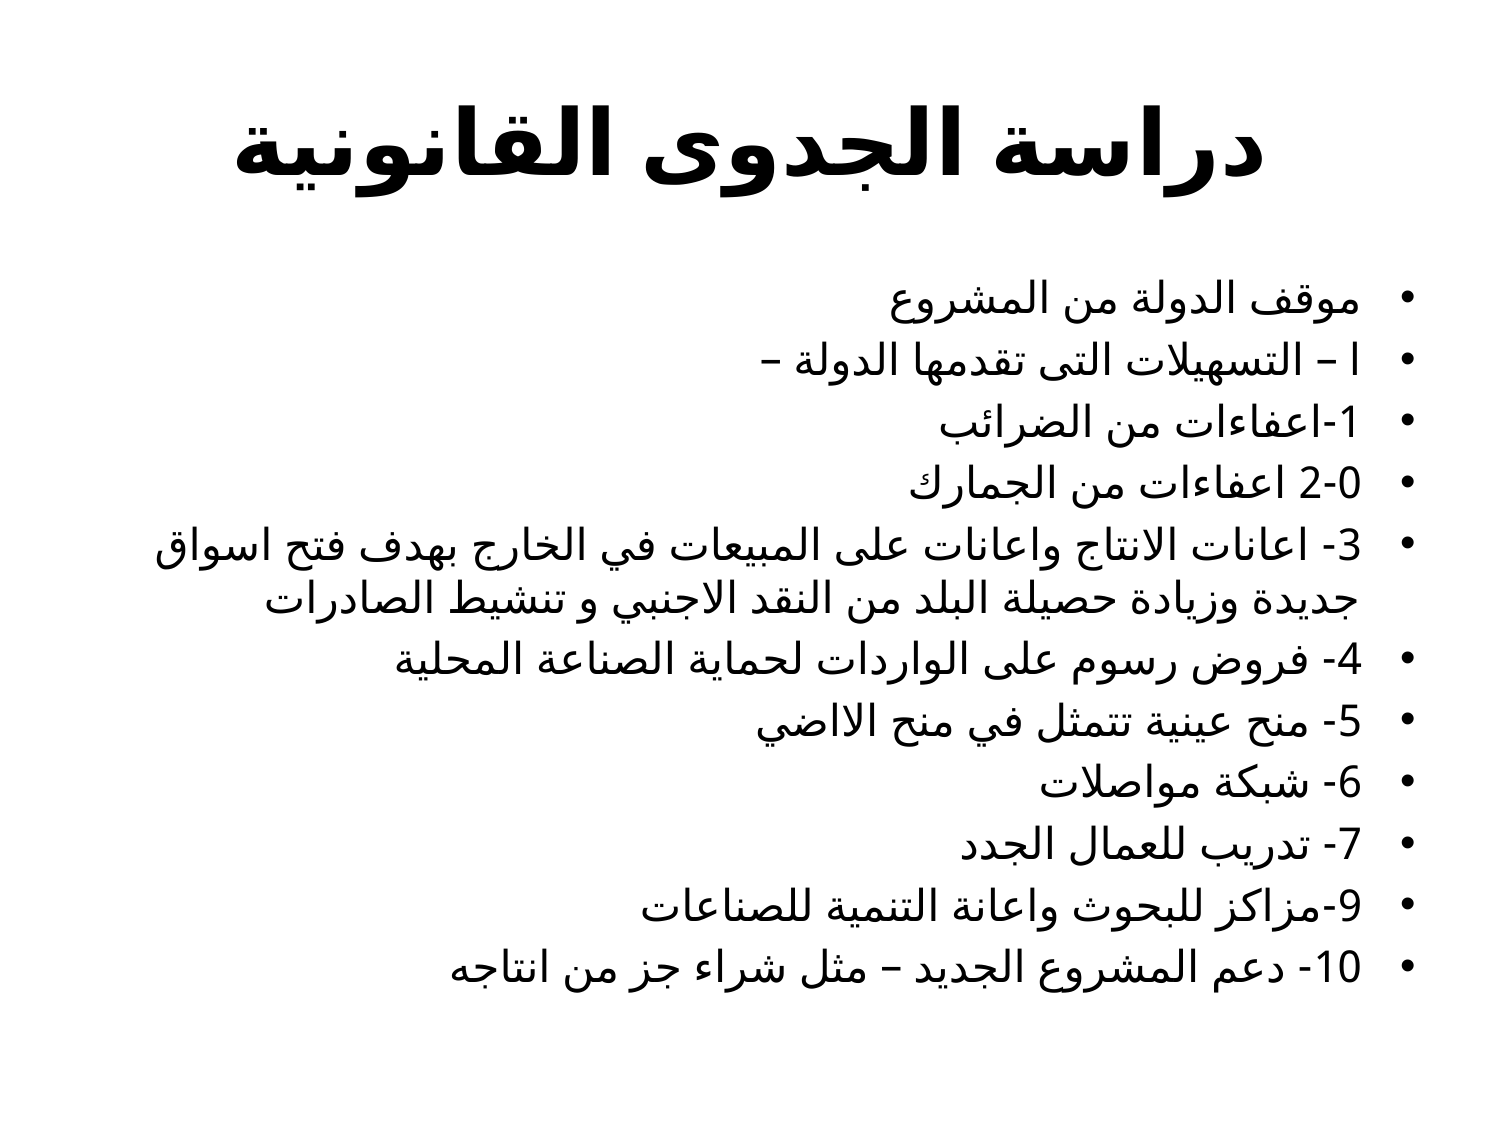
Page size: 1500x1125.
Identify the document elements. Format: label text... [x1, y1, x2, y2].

title دراسة الجدوى القانونية [75, 45, 1425, 233]
list موقف الدولة من المشروع ا – التسهيلات التى تقدمها الدولة – 1-اعفاءات من الضرائب 2-0 اعفاءات من الجمارك 3- اعانات الانتاج واعانات على المبيعات في الخارج بهدف فتح اسواق جديدة وزيادة حصيلة البلد من النقد الاجنبي و تنشيط الصادرات 4- فروض رسوم على الواردات لحماية الصناعة المحلية 5- منح عينية تتمثل في منح الااضي 6- شبكة مواصلات 7- تدريب للعمال الجدد 9-مزاكز للبحوث واعانة التنمية للصناعات 10- دعم المشروع الجديد – مثل شراء جز من انتاجه [75, 262, 1425, 1005]
